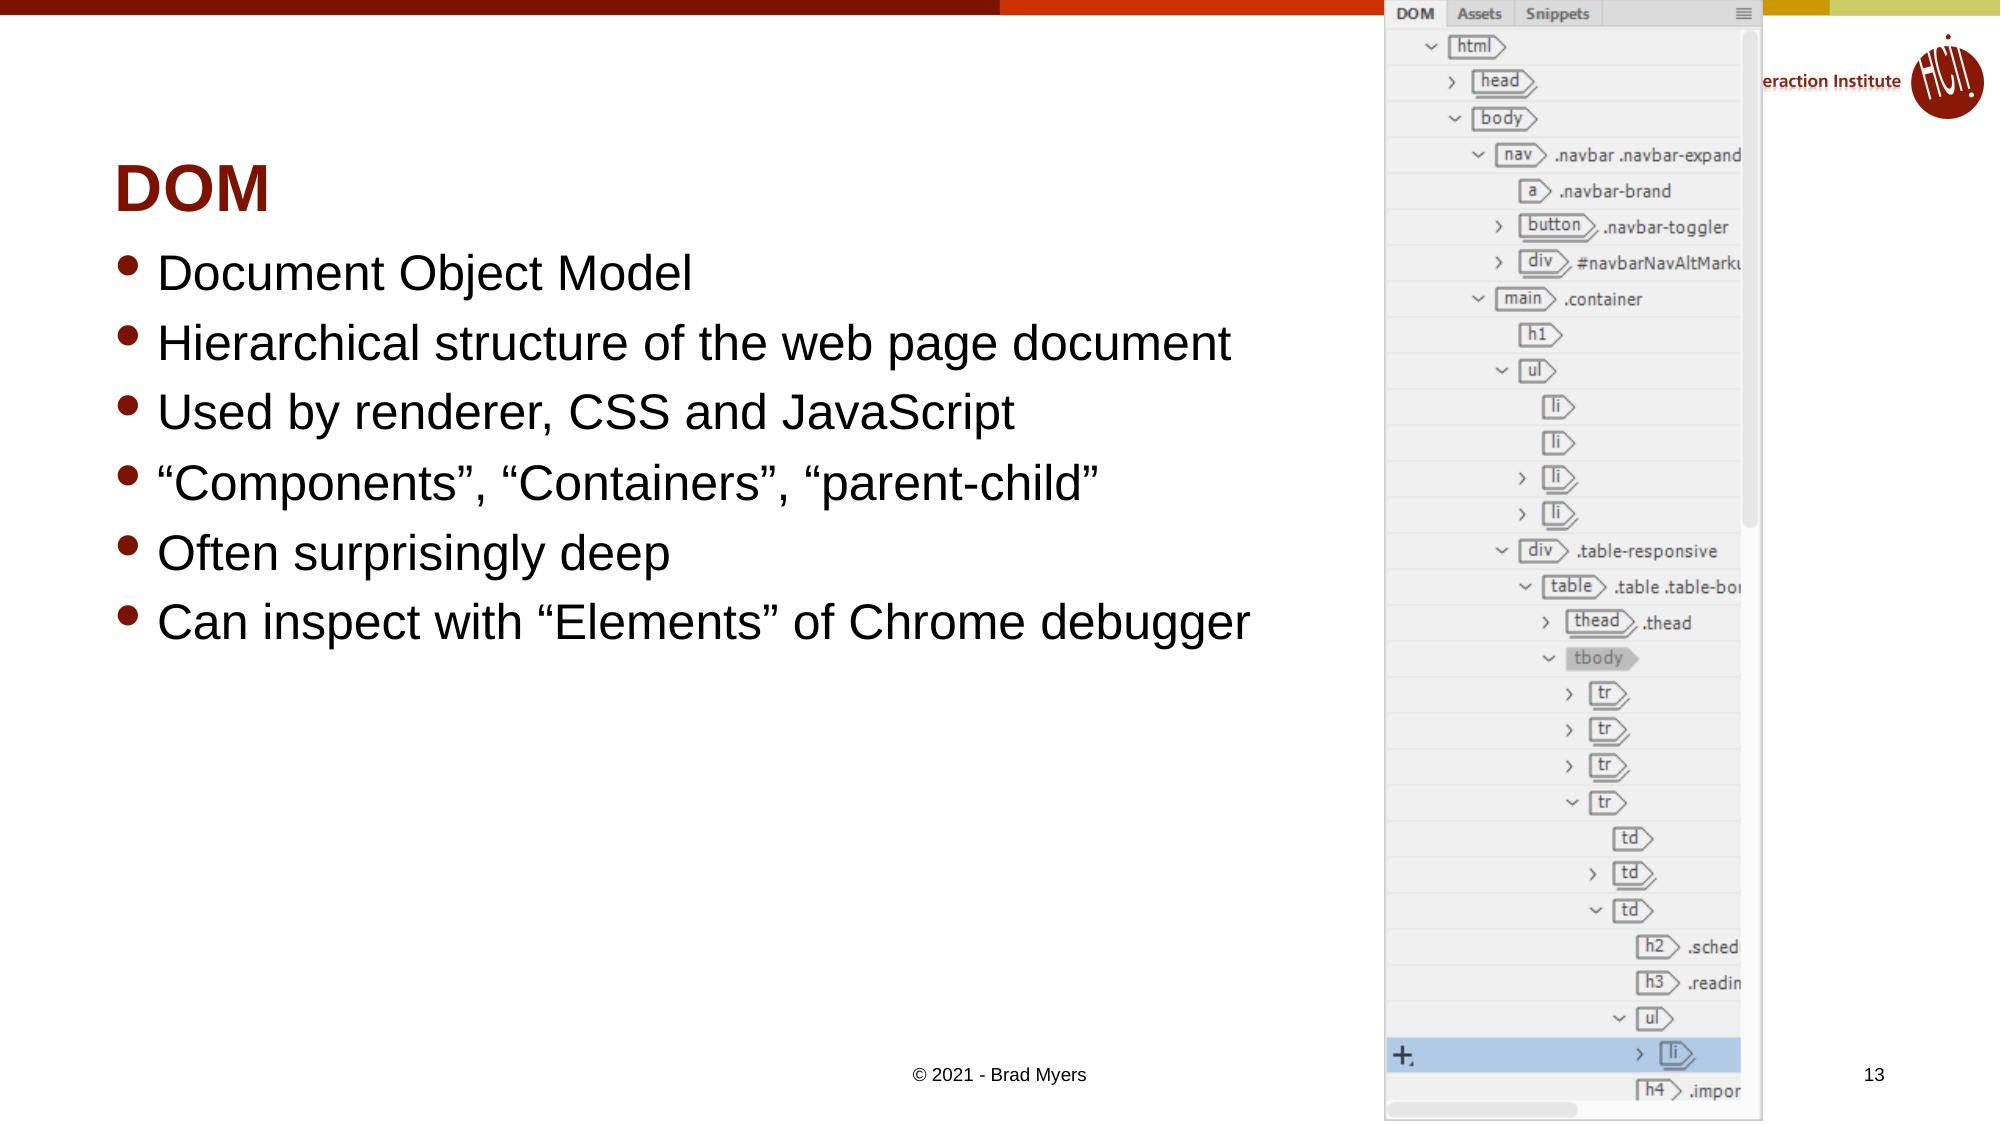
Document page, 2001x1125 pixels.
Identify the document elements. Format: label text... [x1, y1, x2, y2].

list Document Object Model Hierarchical structure of the web page document Used by renderer, CSS and JavaScript “Components”, “Containers”, “parent-child” Often surprisingly deep Can inspect with “Elements” of Chrome debugger [99, 232, 1379, 1121]
picture [1384, 0, 1984, 1121]
slide_number 13 [1766, 1054, 1901, 1101]
title DOM [99, 19, 1379, 232]
footer © 2021 - Brad Myers [683, 1054, 1317, 1101]
